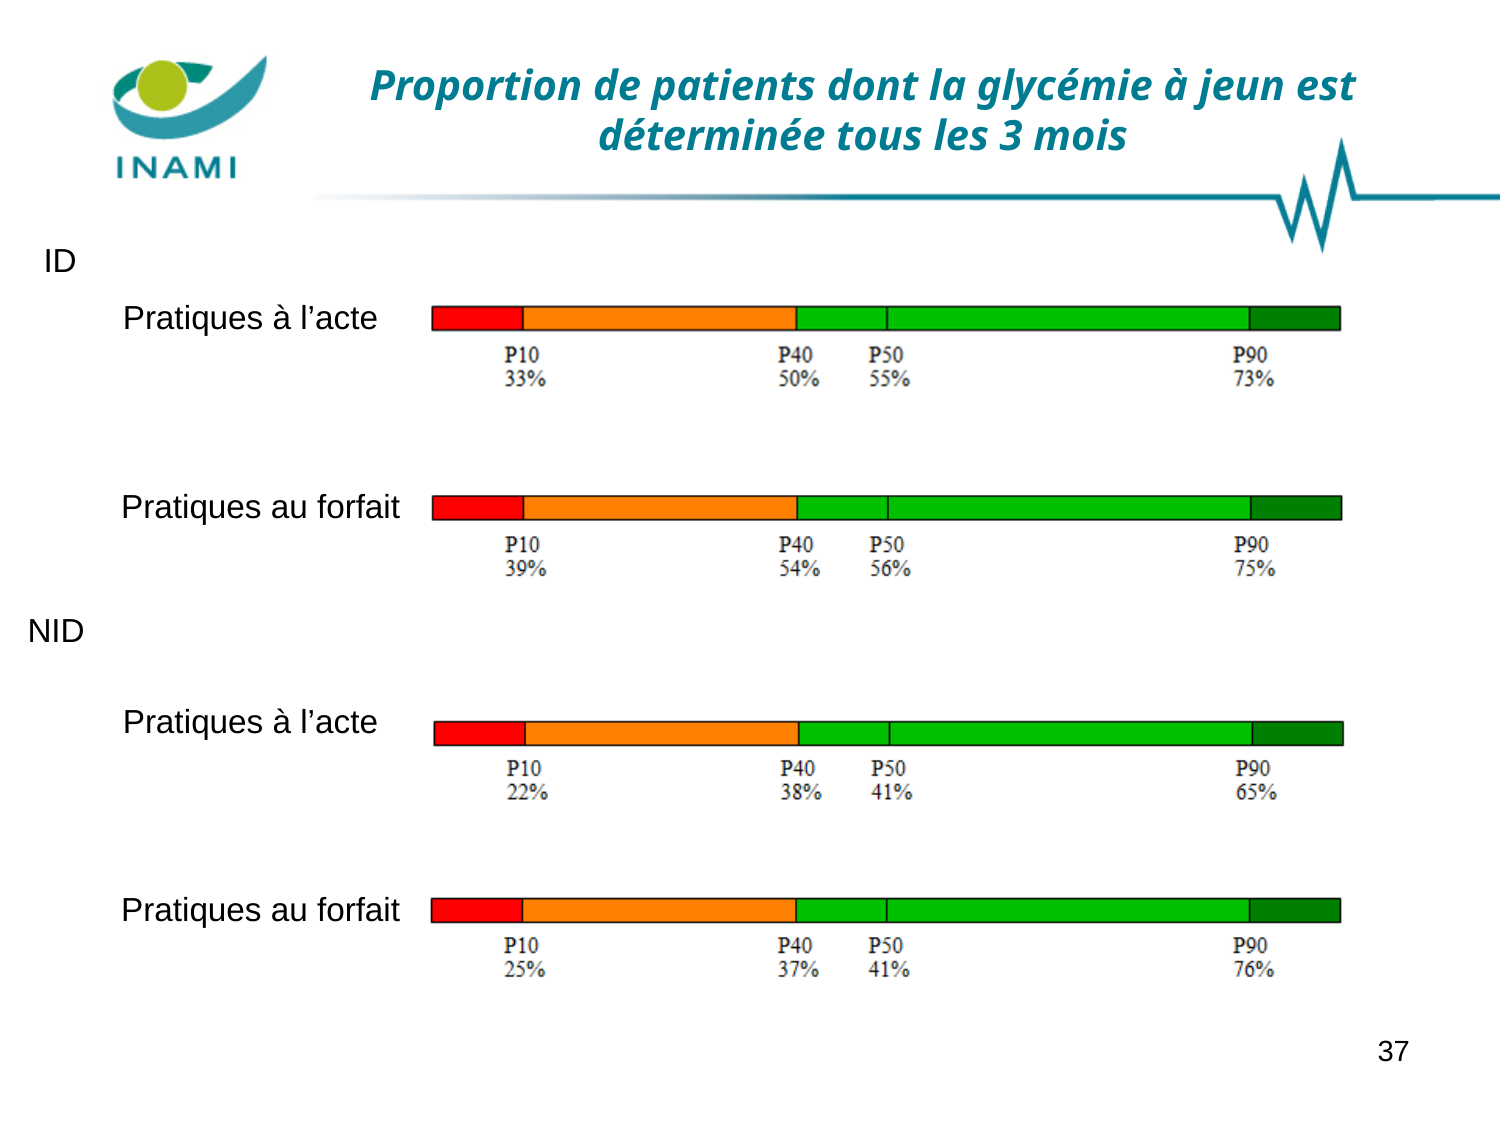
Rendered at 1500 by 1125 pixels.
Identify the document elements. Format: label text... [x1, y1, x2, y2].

text_box Pratiques au forfait [106, 880, 412, 936]
text_box Pratiques au forfait [106, 477, 412, 533]
picture [418, 286, 1352, 397]
text_box Pratiques à l’acte [108, 288, 394, 344]
slide_number 37 [1074, 1024, 1425, 1103]
title Proportion de patients dont la glycémie à jeun est déterminée tous les 3 mois [301, 45, 1425, 173]
picture [415, 475, 1352, 592]
picture [425, 703, 1352, 817]
picture [417, 876, 1354, 996]
text_box Pratiques à l’acte [108, 692, 394, 747]
picture [53, 6, 1500, 255]
text_box NID [12, 602, 100, 657]
text_box ID [28, 231, 92, 287]
